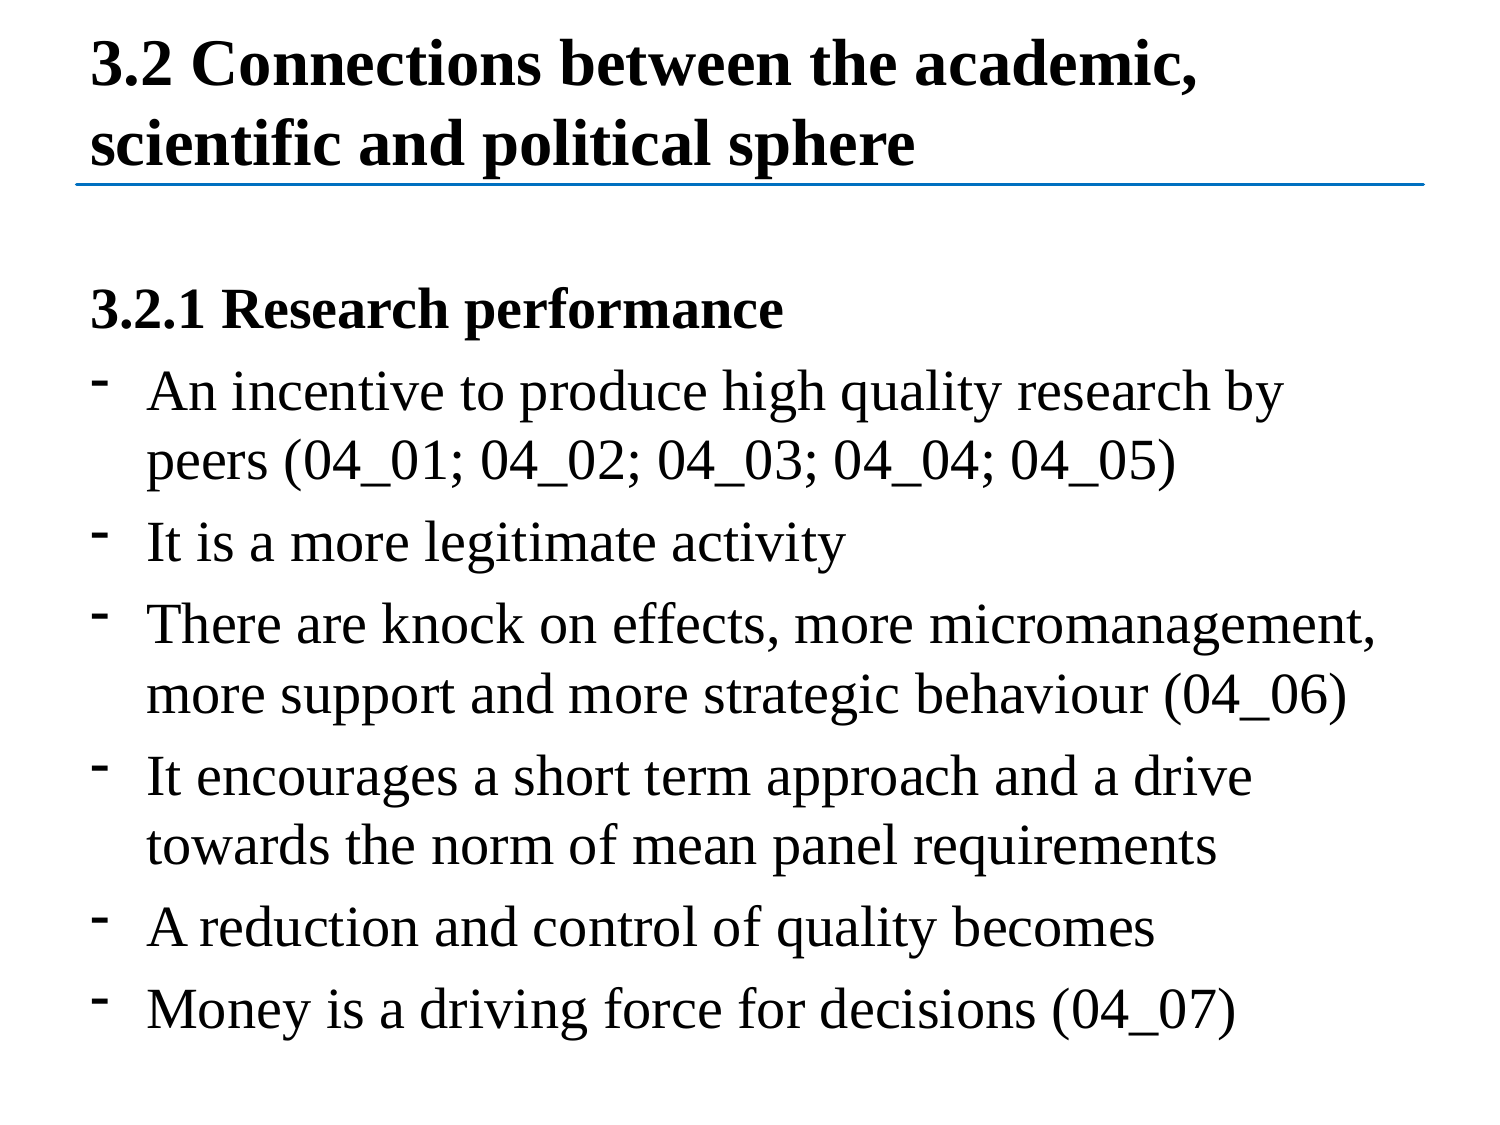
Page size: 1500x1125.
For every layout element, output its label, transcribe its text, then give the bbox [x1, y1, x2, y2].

list 3.2.1 Research performance An incentive to produce high quality research by peers (04_01; 04_02; 04_03; 04_04; 04_05) It is a more legitimate activity There are knock on effects, more micromanagement, more support and more strategic behaviour (04_06) It encourages a short term approach and a drive towards the norm of mean panel requirements A reduction and control of quality becomes Money is a driving force for decisions (04_07) [75, 262, 1425, 1005]
title 3.2 Connections between the academic, scientific and political sphere [75, 45, 1425, 233]
